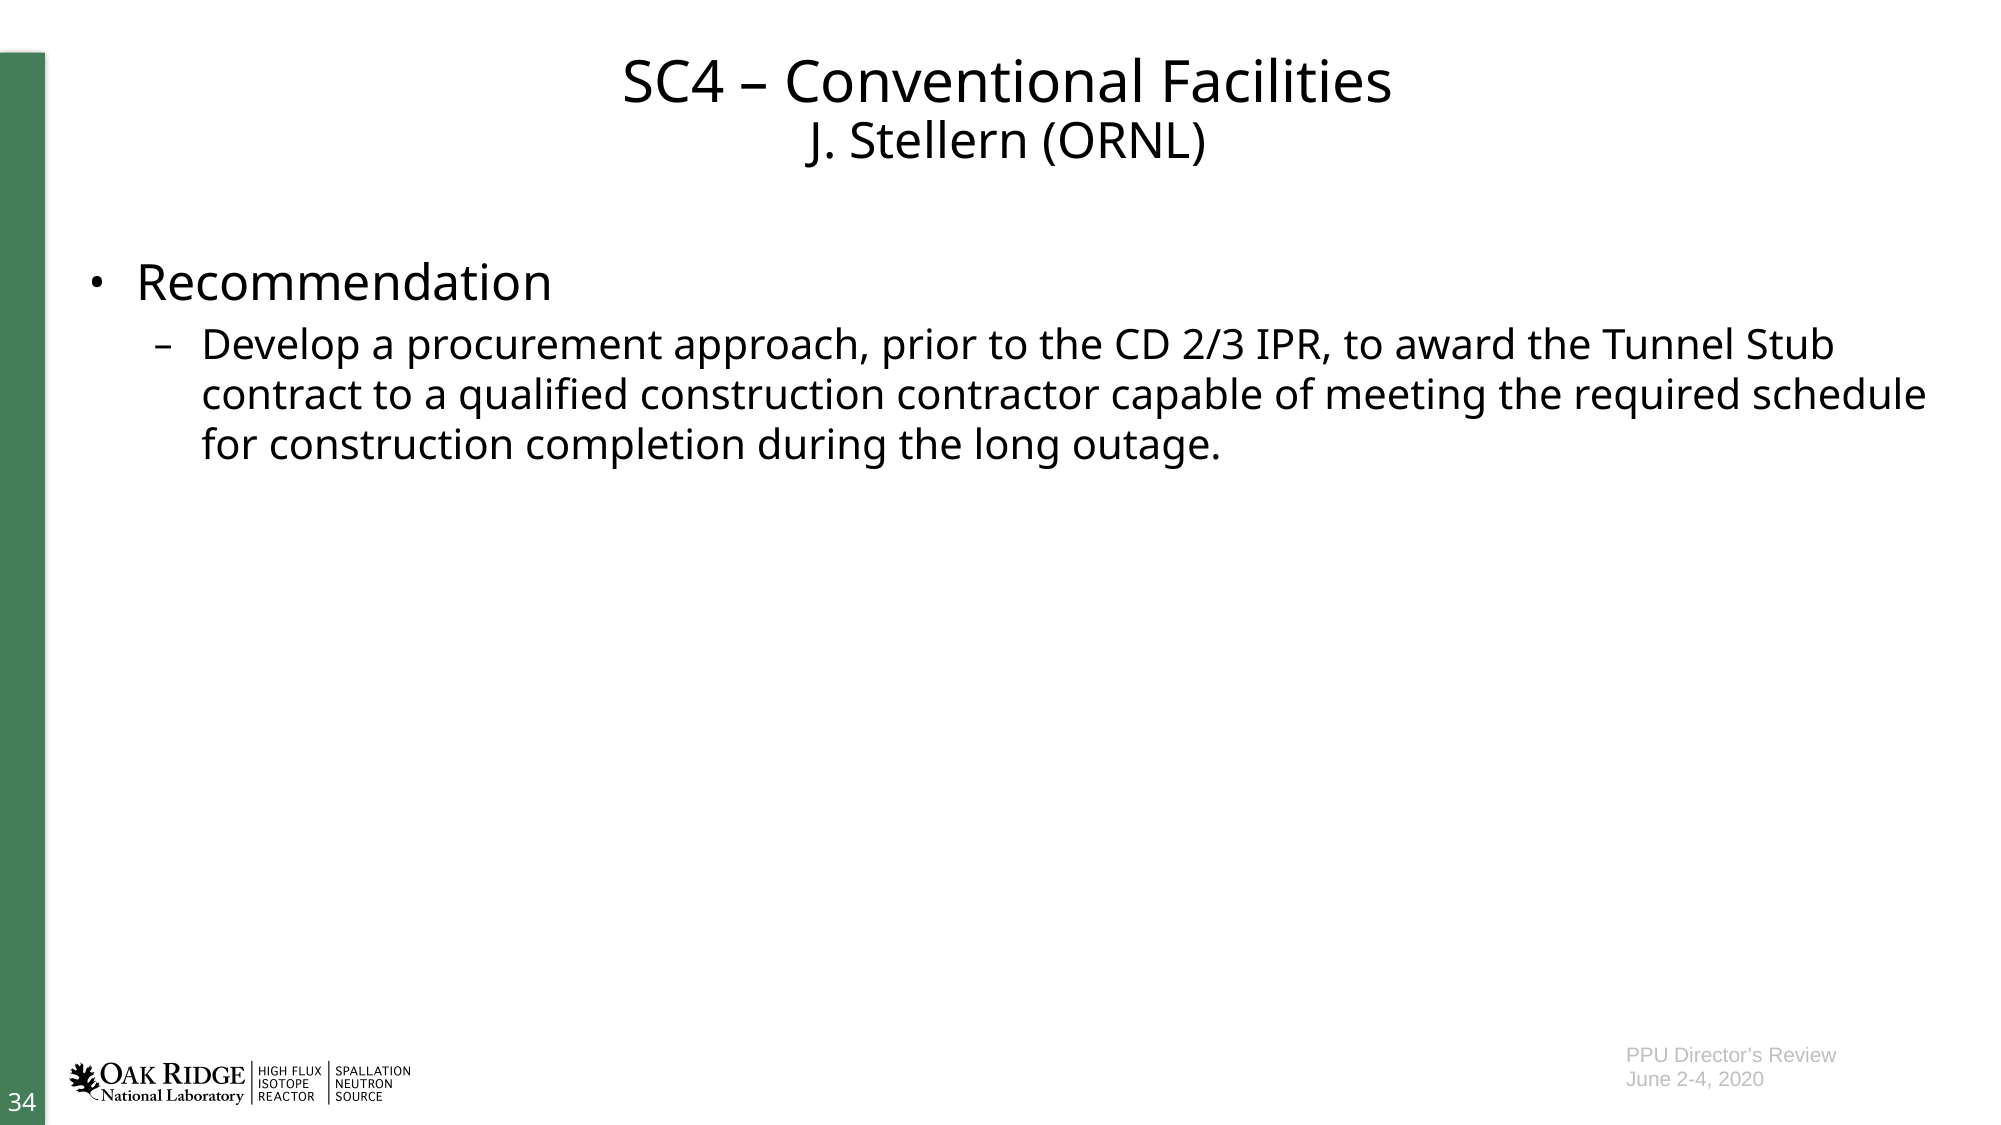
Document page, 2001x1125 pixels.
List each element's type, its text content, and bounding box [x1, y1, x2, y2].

picture [66, 1058, 413, 1108]
title SC4 – Conventional Facilities J. Stellern (ORNL) [70, 44, 1946, 179]
list Recommendation Develop a procurement approach, prior to the CD 2/3 IPR, to award the Tunnel Stub contract to a qualified construction contractor capable of meeting the required schedule for construction completion during the long outage. [73, 187, 1949, 1035]
